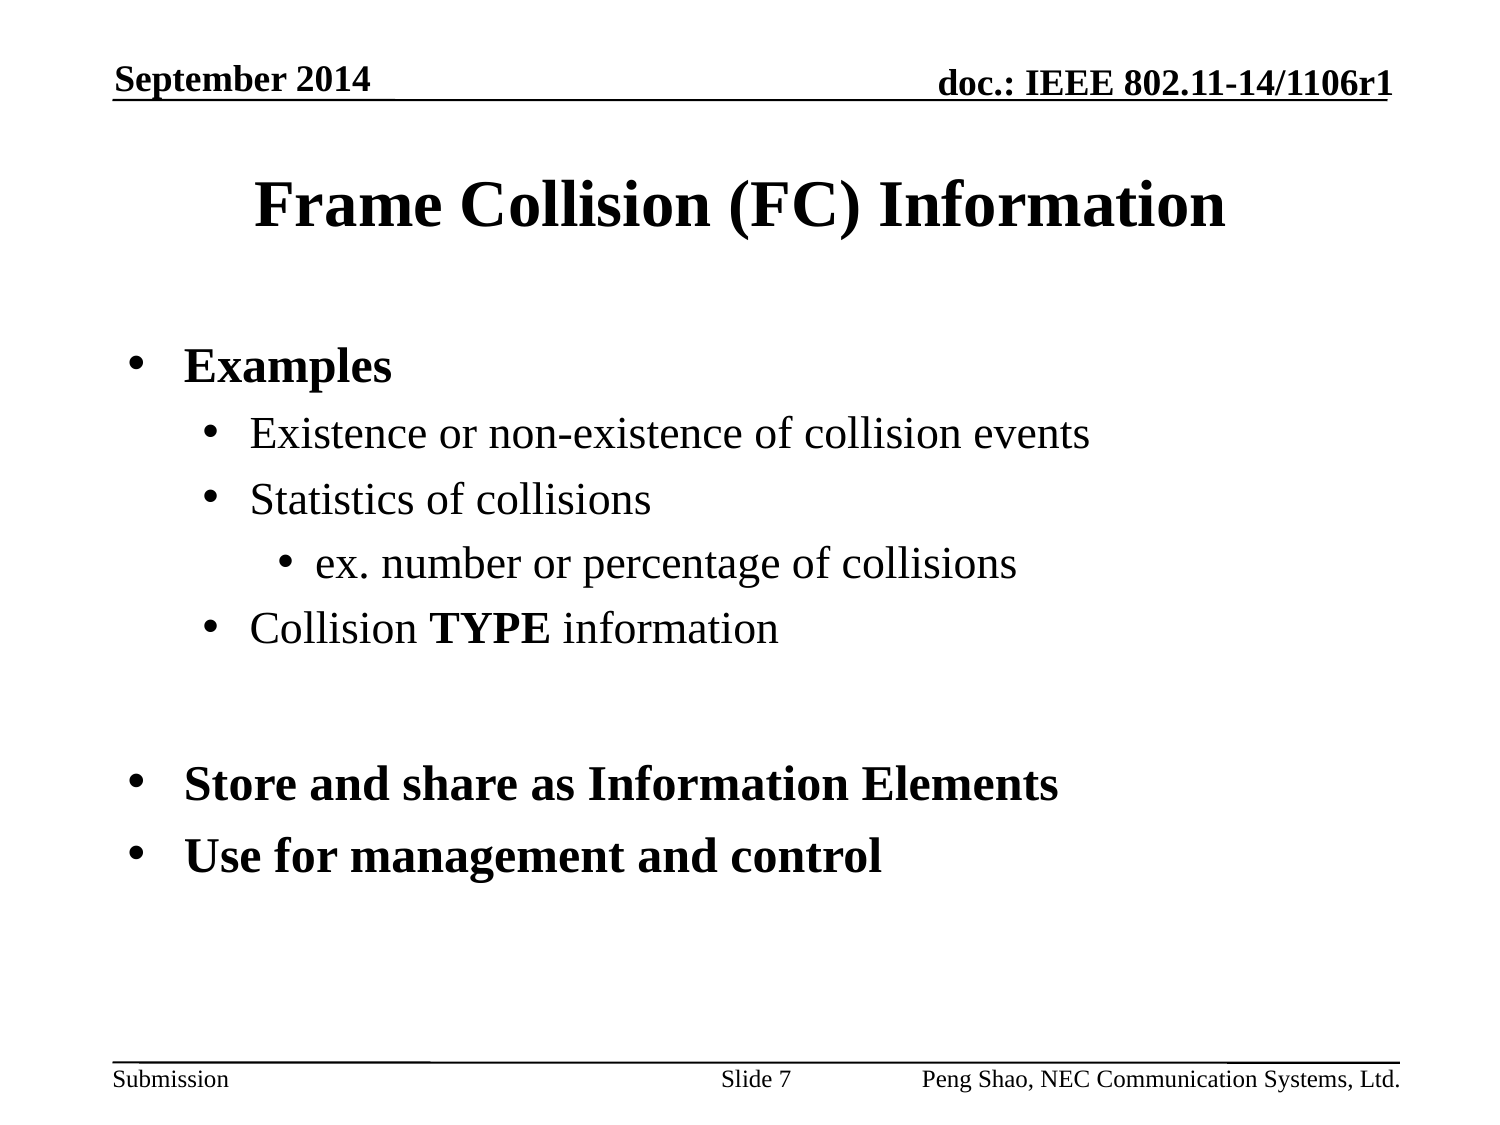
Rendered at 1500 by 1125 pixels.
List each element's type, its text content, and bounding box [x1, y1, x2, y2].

title Frame Collision (FC) Information [112, 112, 1388, 288]
list Examples Existence or non-existence of collision events Statistics of collisions ex. number or percentage of collisions Collision TYPE information Store and share as Information Elements Use for management and control [112, 324, 1388, 1000]
footer Peng Shao, NEC Communication Systems, Ltd. [878, 1061, 1402, 1093]
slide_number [114, 54, 423, 100]
slide_number Slide 7 [712, 1061, 800, 1123]
